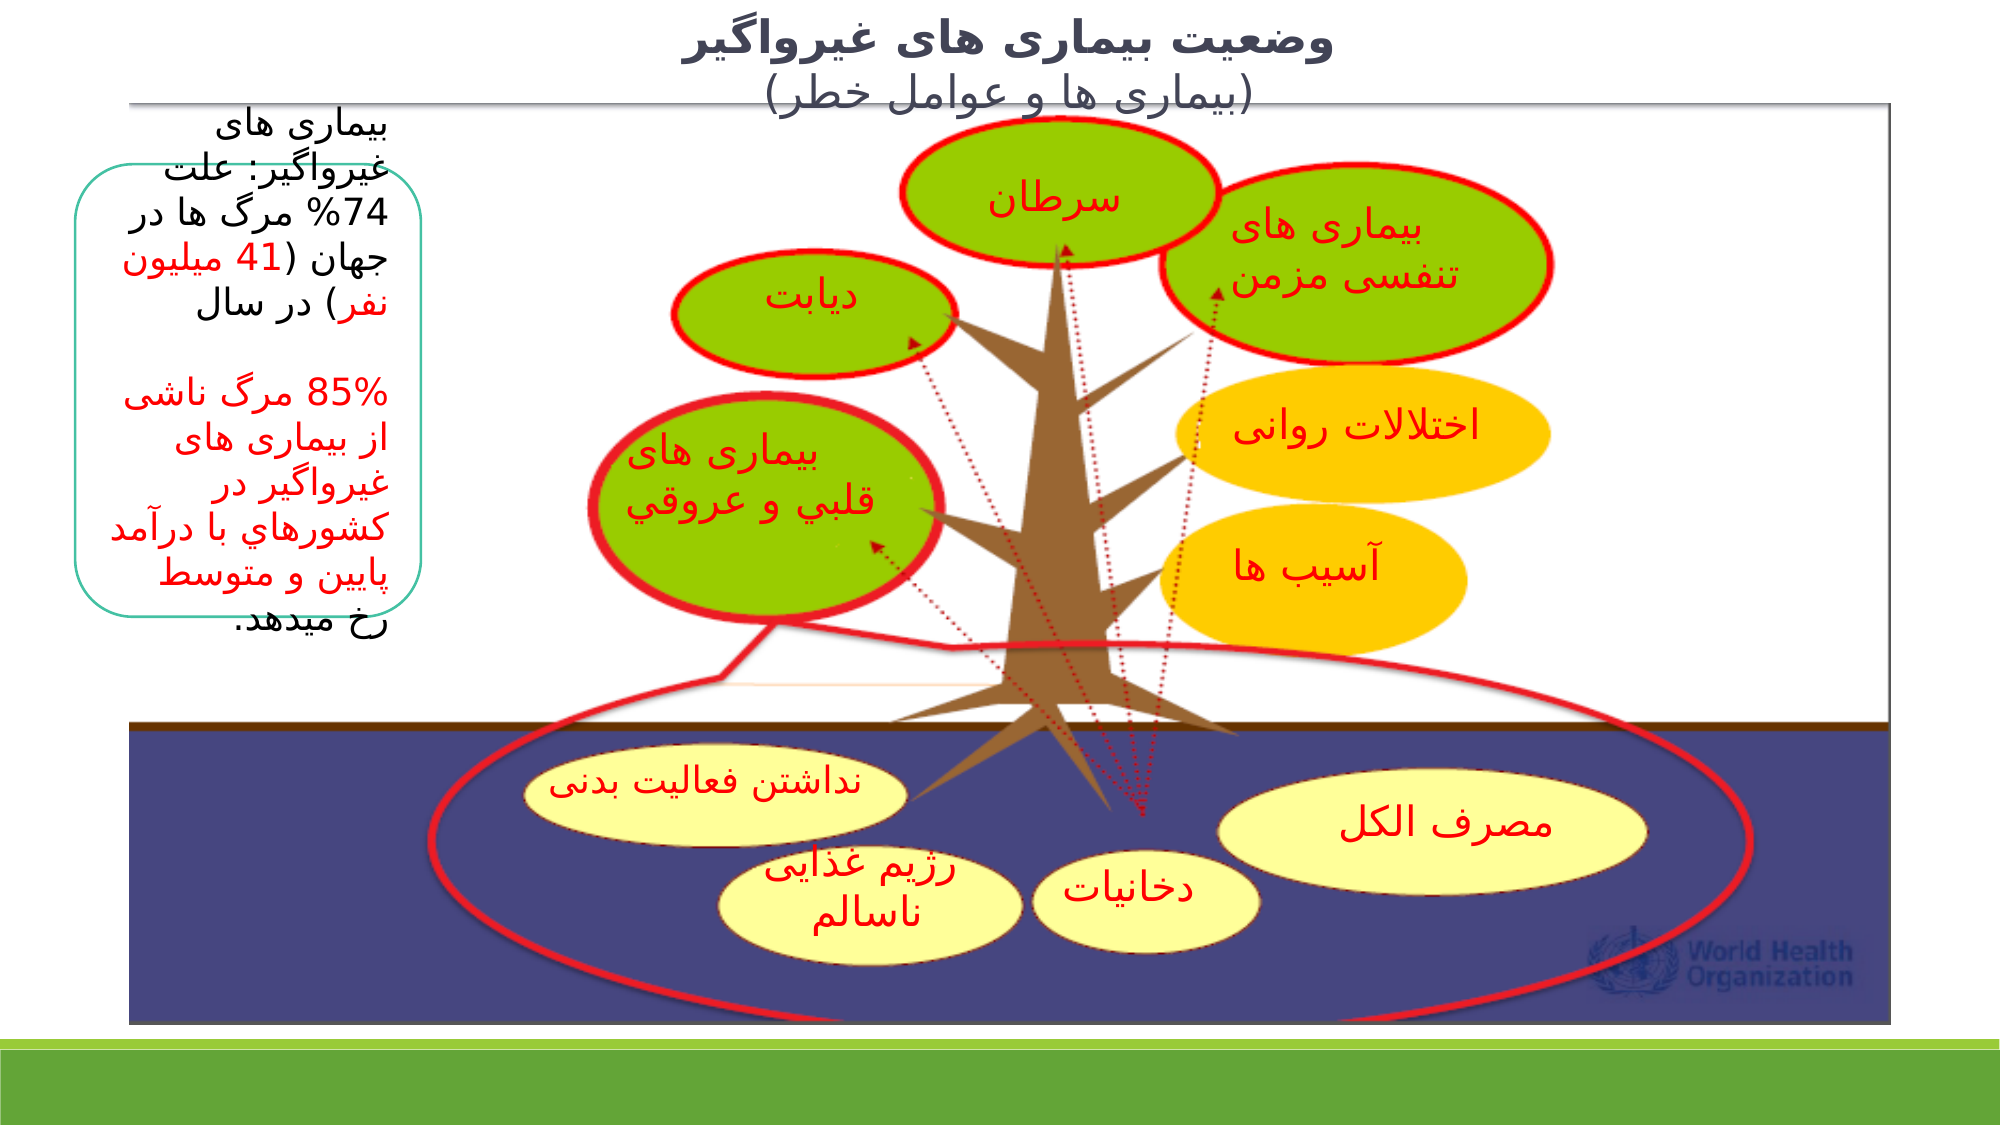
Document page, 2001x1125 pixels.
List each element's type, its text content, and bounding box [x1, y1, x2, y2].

picture [128, 103, 1892, 1026]
text_box وضعیت بیماری های غیرواگیر (بیماری ها و عوامل خطر) [330, 0, 1690, 100]
text_box بیماری های غیرواگیر: علت 74% مرگ ها در جهان (41 میلیون نفر) در سال 85% مرگ ناشی از بیماری های غیرواگیر در کشورهاي با درآمد پايين و متوسط رخ مي­دهد. [73, 163, 126, 618]
